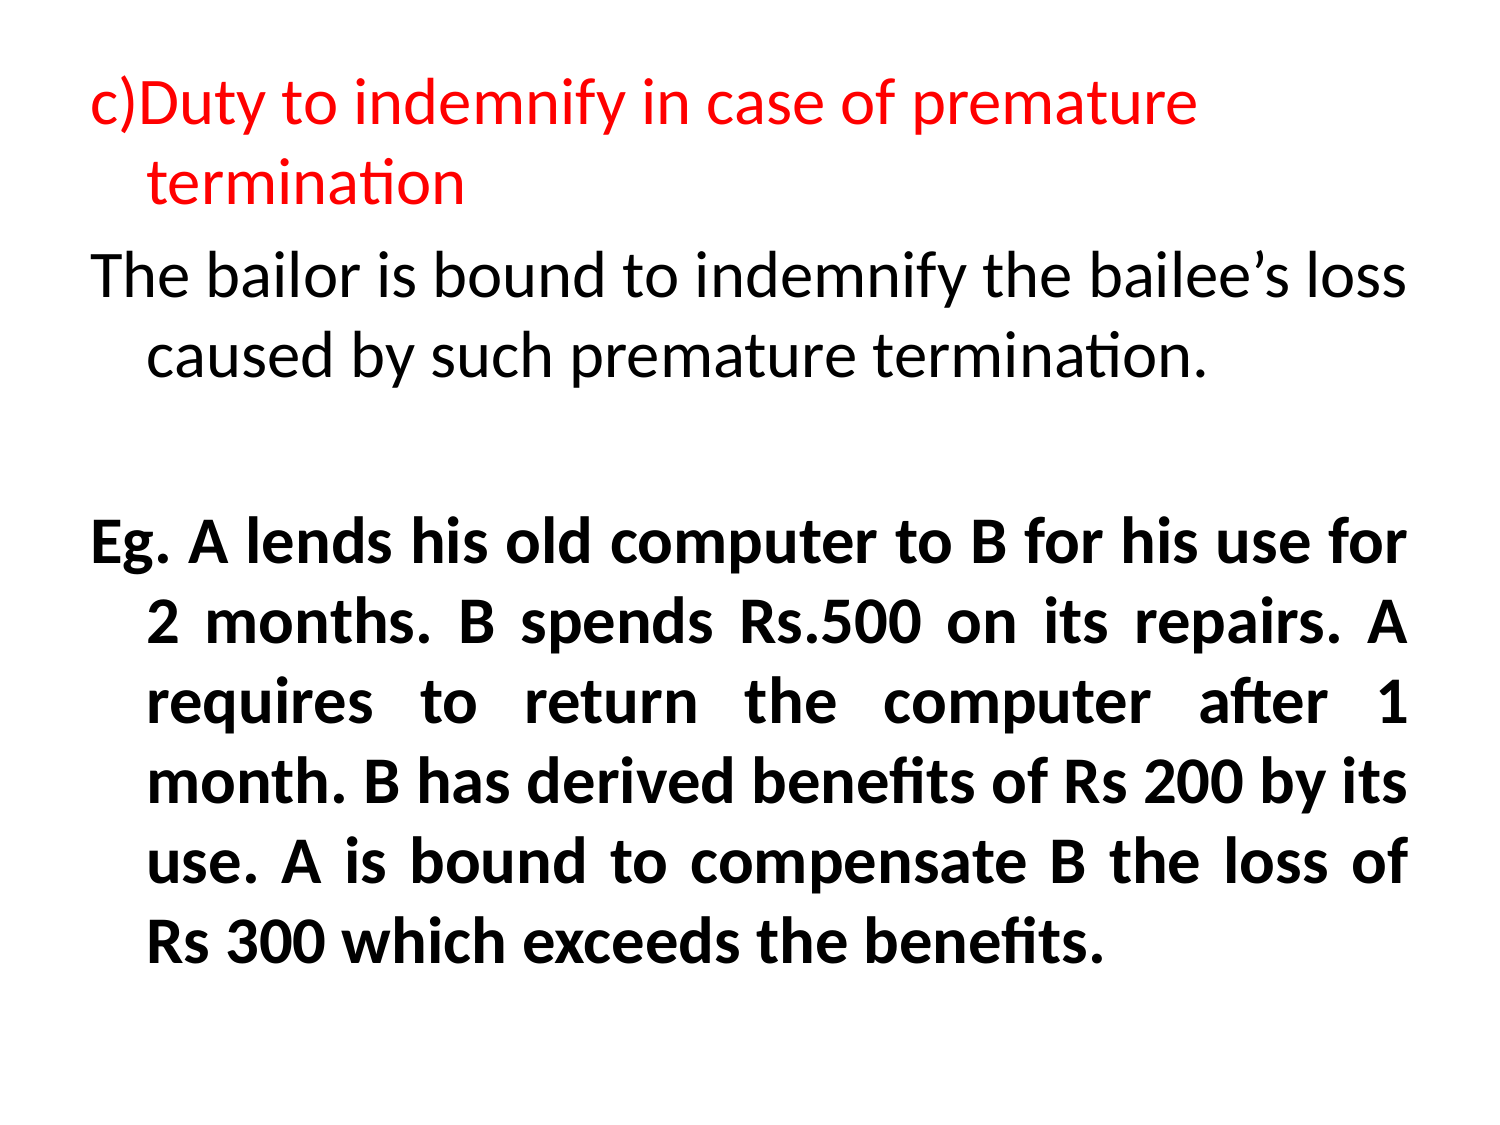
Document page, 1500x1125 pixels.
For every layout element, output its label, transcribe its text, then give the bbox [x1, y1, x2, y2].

list c)Duty to indemnify in case of premature termination The bailor is bound to indemnify the bailee’s loss caused by such premature termination. Eg. A lends his old computer to B for his use for 2 months. B spends Rs.500 on its repairs. A requires to return the computer after 1 month. B has derived benefits of Rs 200 by its use. A is bound to compensate B the loss of Rs 300 which exceeds the benefits. [74, 49, 1426, 1006]
